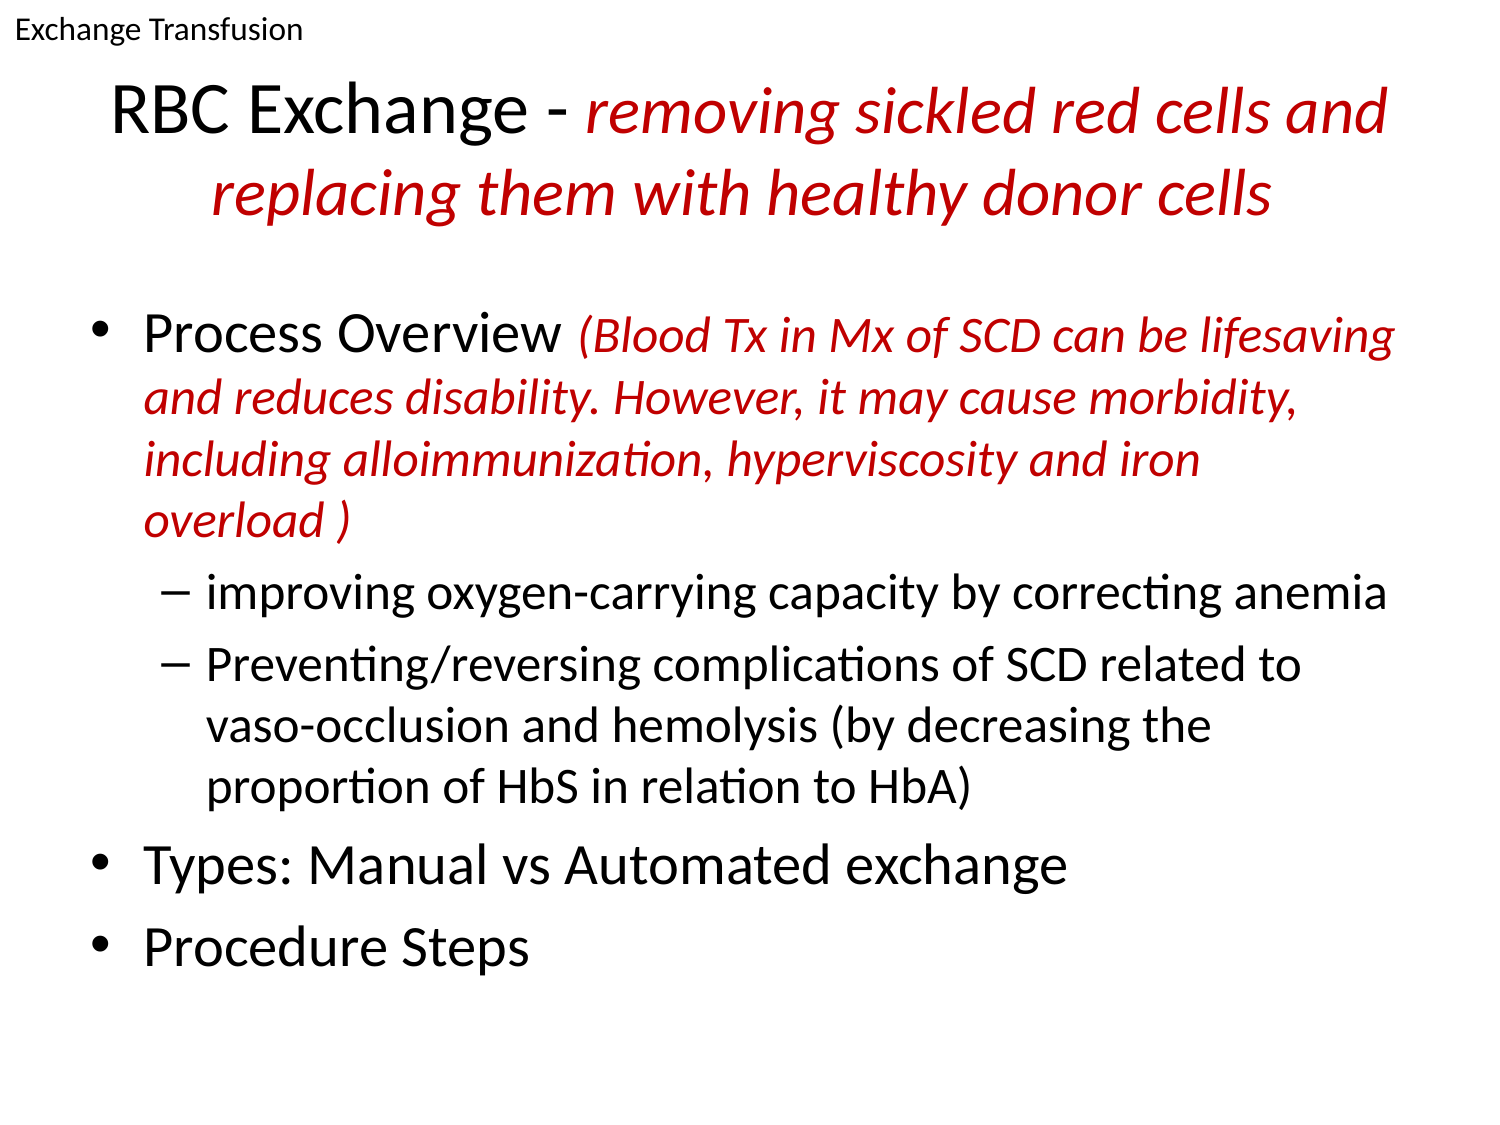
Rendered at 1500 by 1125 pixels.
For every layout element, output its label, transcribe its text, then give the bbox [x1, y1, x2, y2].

title RBC Exchange - removing sickled red cells and replacing them with healthy donor cells [75, 50, 1425, 238]
list Process Overview (Blood Tx in Mx of SCD can be lifesaving and reduces disability. However, it may cause morbidity, including alloimmunization, hyperviscosity and iron overload ) improving oxygen-carrying capacity by correcting anemia Preventing/reversing complications of SCD related to vaso-occlusion and hemolysis (by decreasing the proportion of HbS in relation to HbA) Types: Manual vs Automated exchange Procedure Steps [75, 285, 1425, 1029]
text_box Exchange Transfusion [0, 0, 325, 55]
